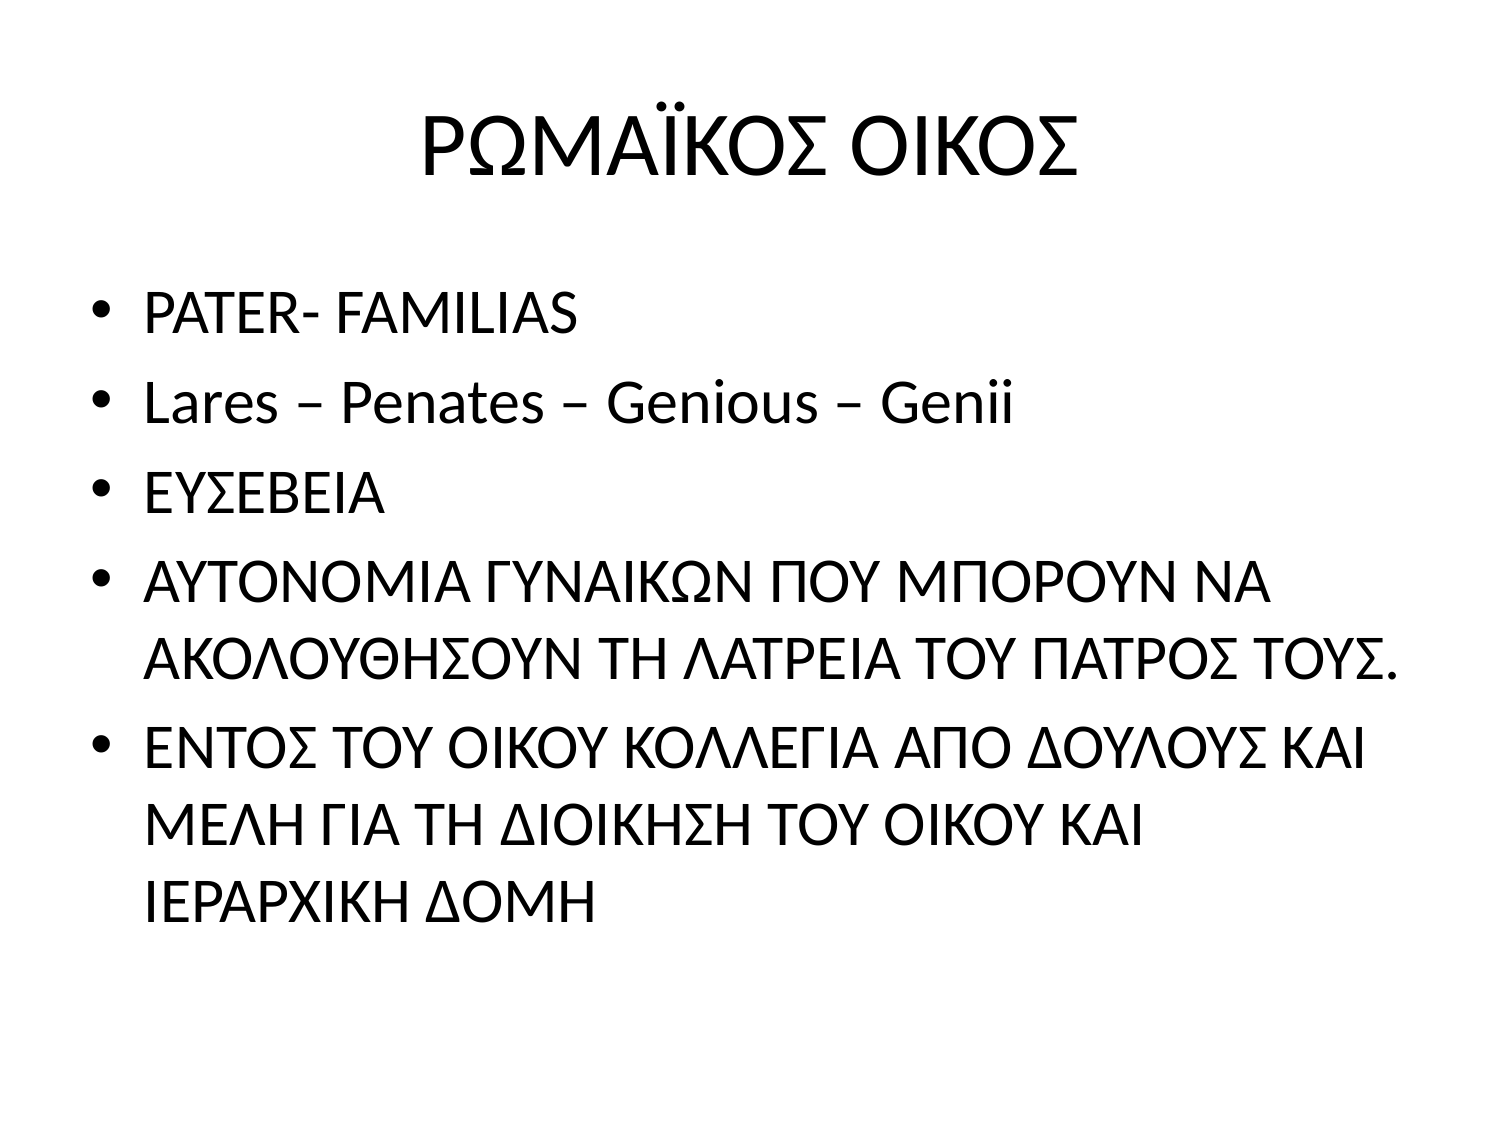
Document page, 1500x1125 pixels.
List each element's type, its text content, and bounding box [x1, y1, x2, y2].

title ΡΩΜΑΪΚΟΣ ΟΙΚΟΣ [75, 45, 1425, 233]
list PATER- FAMILIAS Lares – Penates – Genious – Genii ΕΥΣΕΒΕΙΑ ΑΥΤΟΝΟΜΙΑ ΓΥΝΑΙΚΩΝ ΠΟΥ ΜΠΟΡΟΥΝ ΝΑ ΑΚΟΛΟΥΘΗΣΟΥΝ ΤΗ ΛΑΤΡΕΙΑ ΤΟΥ ΠΑΤΡΟΣ ΤΟΥΣ. ΕΝΤΟΣ ΤΟΥ ΟΙΚΟΥ ΚΟΛΛΕΓΙΑ ΑΠΟ ΔΟΥΛΟΥΣ ΚΑΙ ΜΕΛΗ ΓΙΑ ΤΗ ΔΙΟΙΚΗΣΗ ΤΟΥ ΟΙΚΟΥ ΚΑΙ ΙΕΡΑΡΧΙΚΗ ΔΟΜΗ [75, 262, 1425, 1005]
